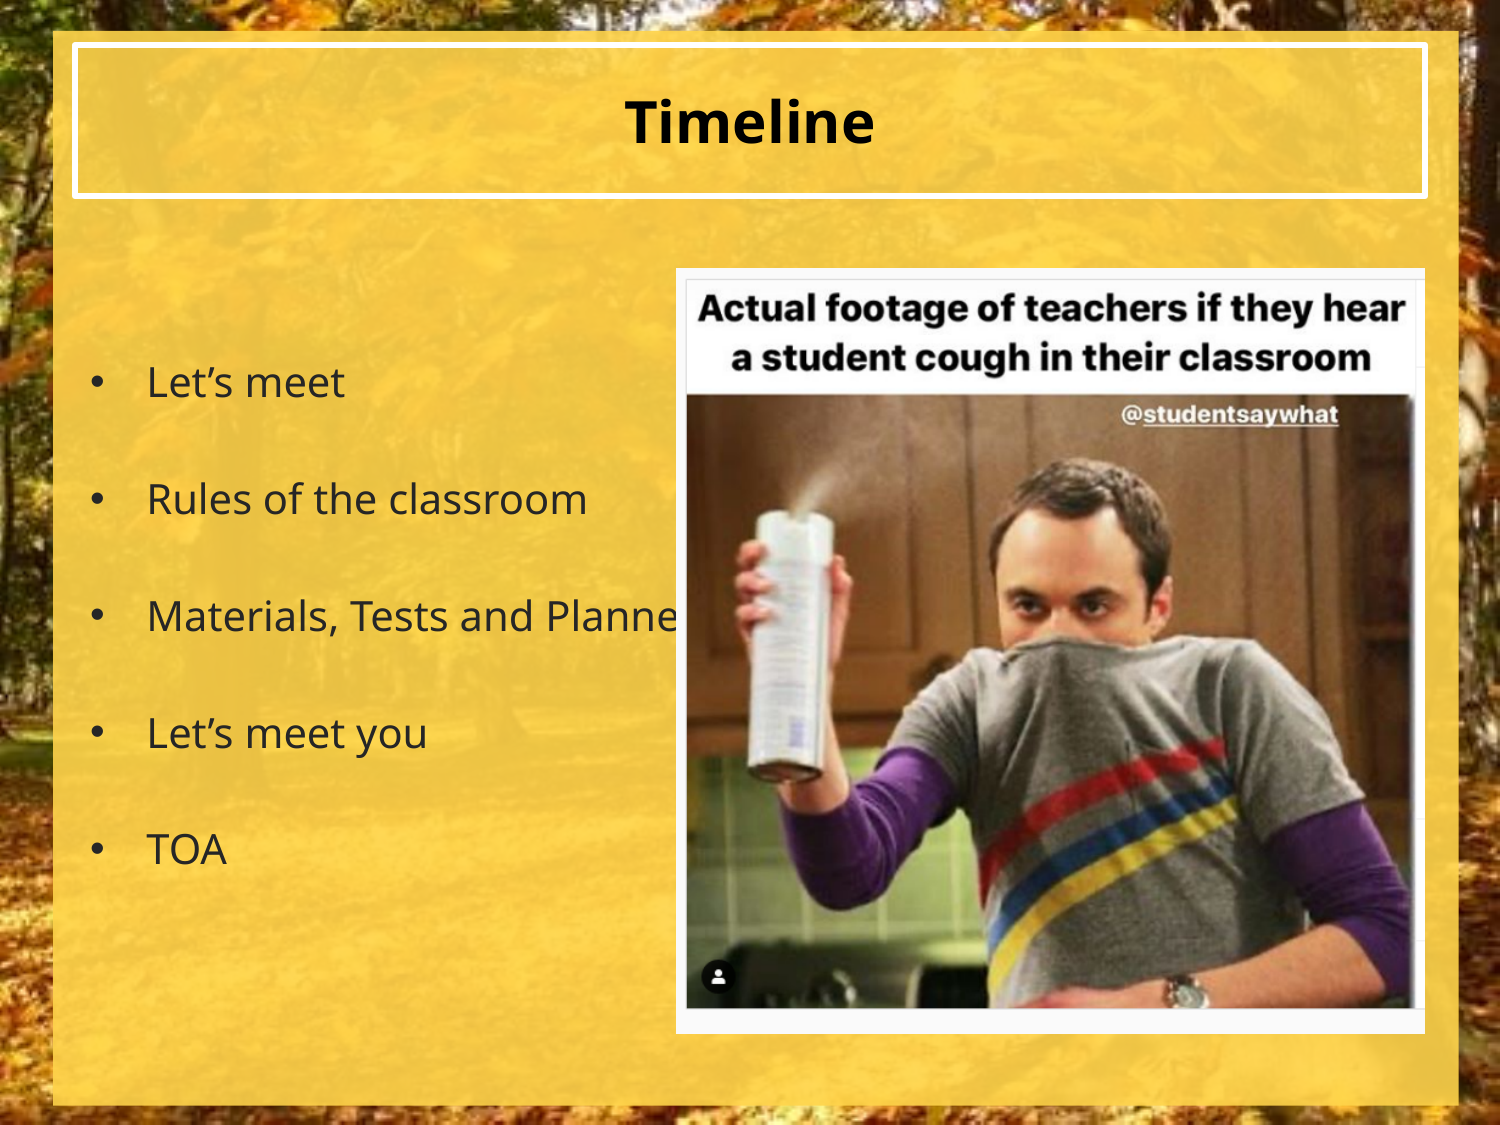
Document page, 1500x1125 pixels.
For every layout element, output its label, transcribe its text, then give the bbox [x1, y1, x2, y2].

picture [0, 0, 1500, 1125]
list Let’s meet Rules of the classroom Materials, Tests and Planner Let’s meet you TOA [75, 231, 1425, 1071]
title Timeline [72, 42, 1428, 199]
